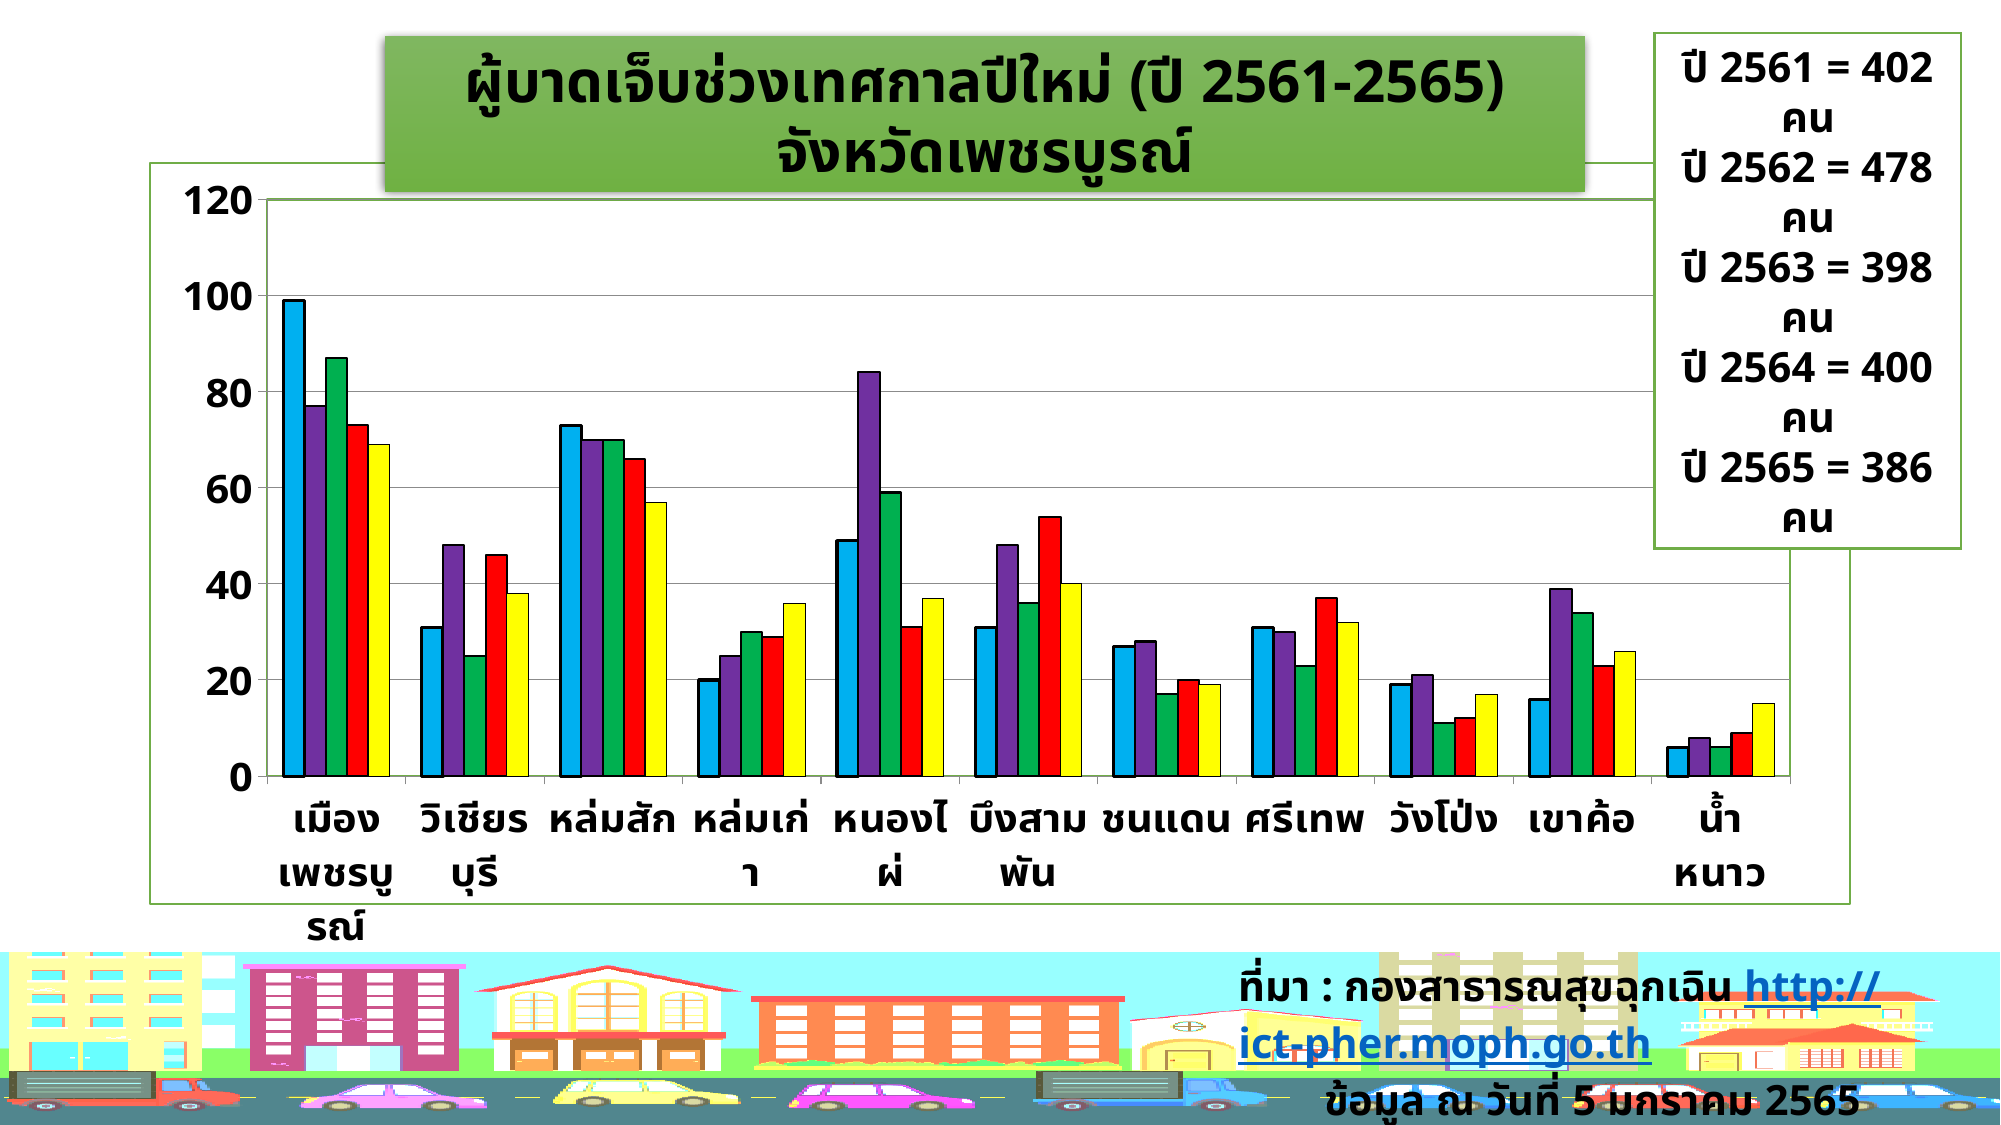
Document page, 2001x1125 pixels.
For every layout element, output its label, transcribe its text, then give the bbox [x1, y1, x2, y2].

text_box ผู้บาดเจ็บช่วงเทศกาลปีใหม่ (ปี 2561-2565) จังหวัดเพชรบูรณ์ [385, 36, 1585, 162]
chart [149, 162, 1851, 953]
text_box ปี 2561 = 402 คน ปี 2562 = 478 คน ปี 2563 = 398 คน ปี 2564 = 400 คน ปี 2565 = 386 คน [1653, 32, 1962, 550]
picture [0, 952, 2000, 1125]
